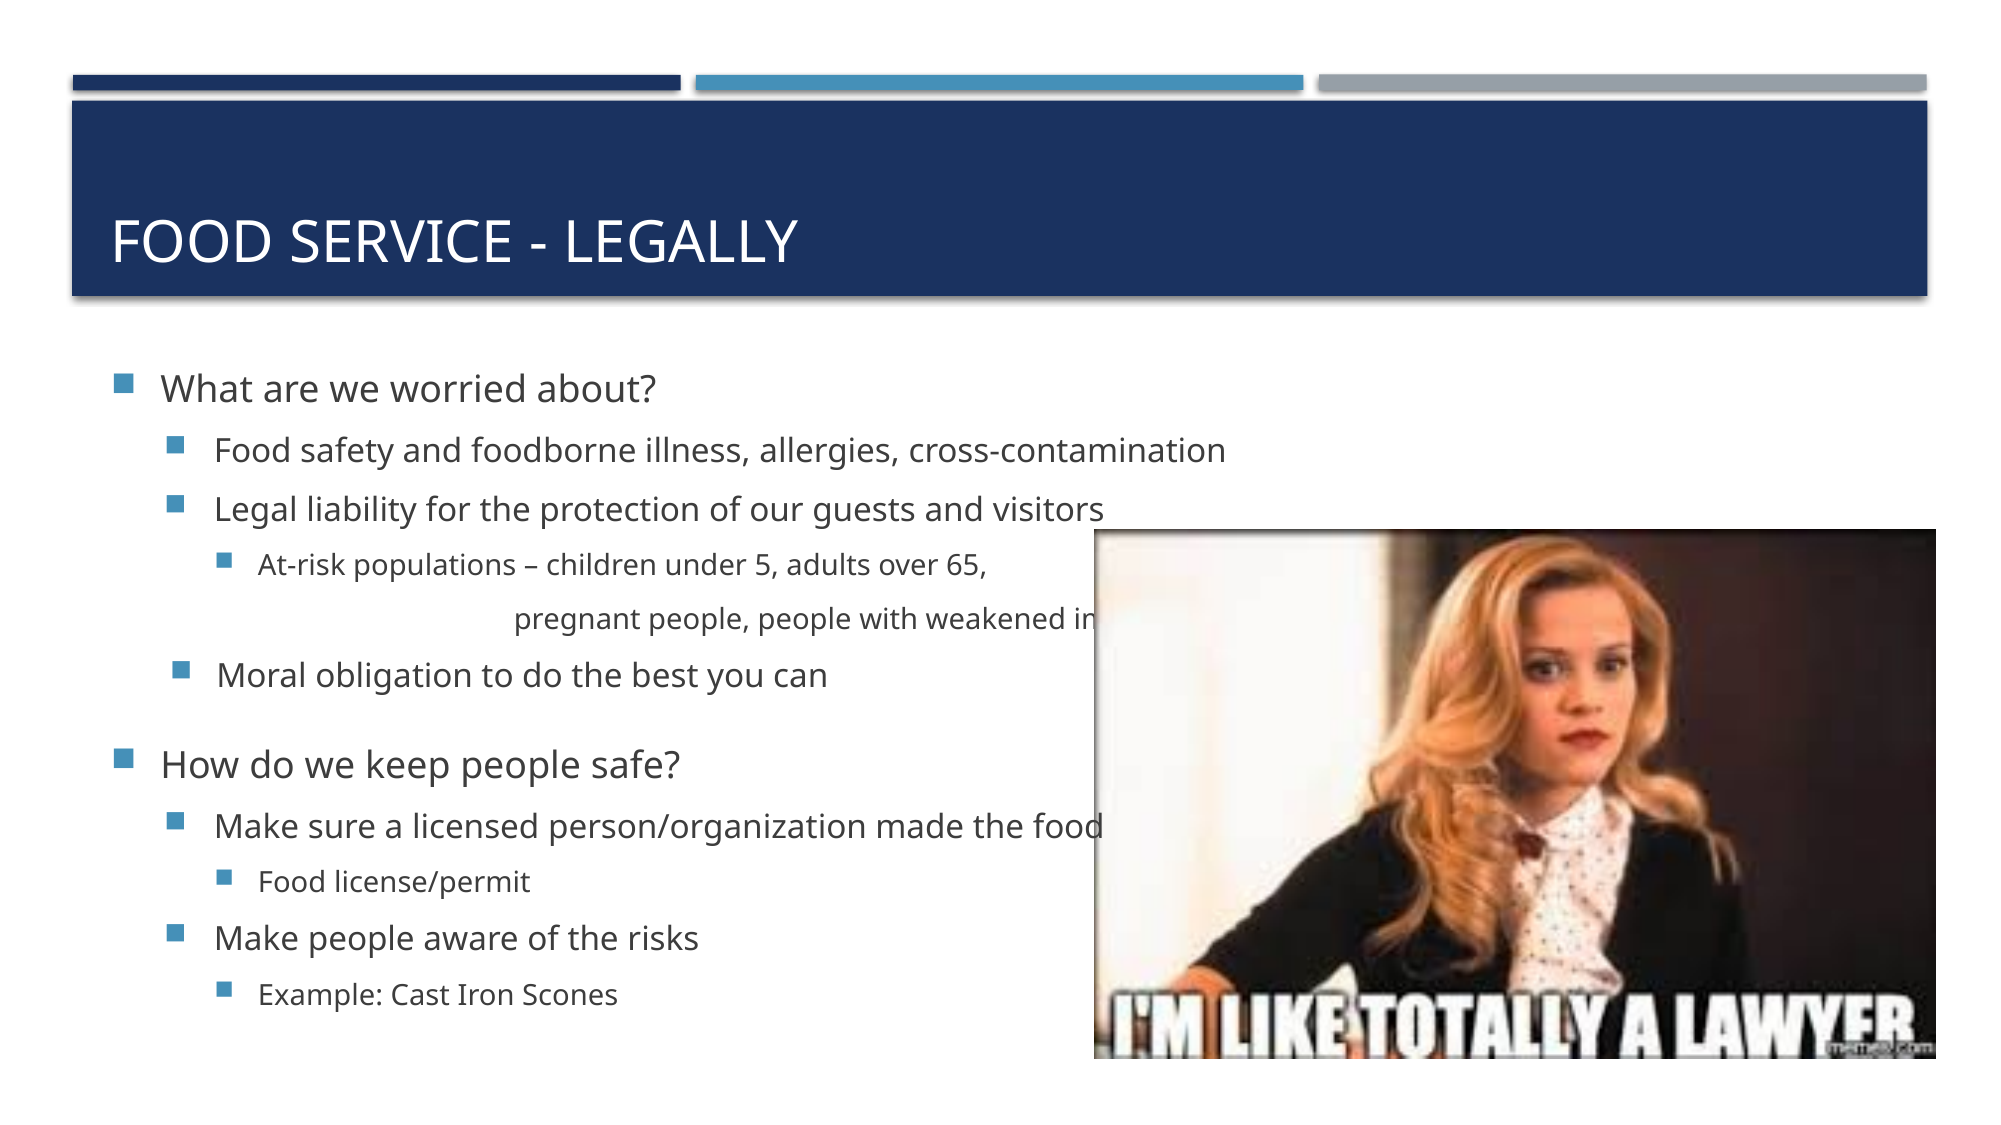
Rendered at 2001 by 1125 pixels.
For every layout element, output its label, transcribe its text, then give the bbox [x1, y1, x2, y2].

picture [1093, 529, 1937, 1060]
text_box How do we keep people safe? Make sure a licensed person/organization made the food Food license/permit Make people aware of the risks Example: Cast Iron Scones [95, 733, 1087, 1060]
list What are we worried about? Food safety and foodborne illness, allergies, cross-contamination Legal liability for the protection of our guests and visitors At-risk populations – children under 5, adults over 65, pregnant people, people with weakened immune systems Moral obligation to do the best you can [95, 357, 1827, 733]
title Food Service - Legally [95, 115, 1905, 282]
